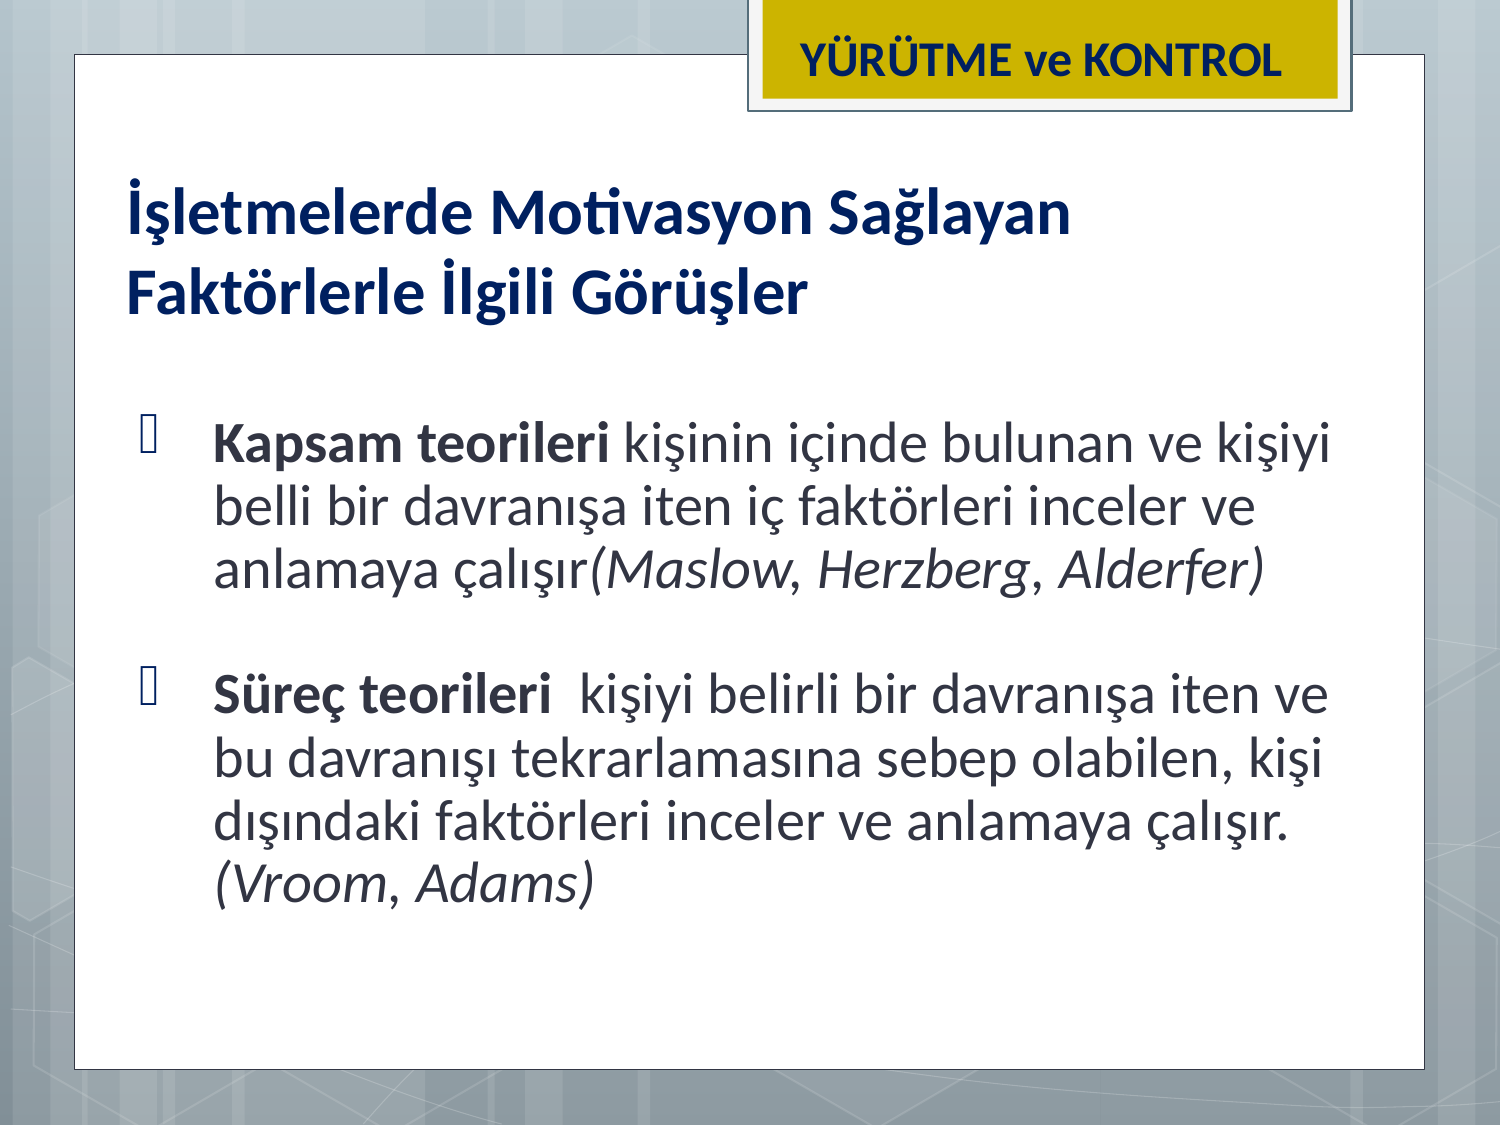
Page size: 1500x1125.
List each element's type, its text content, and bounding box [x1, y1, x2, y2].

text_box YÜRÜTME ve KONTROL [785, 19, 1412, 94]
text_box Kapsam teorileri kişinin içinde bulunan ve kişiyi belli bir davranışa iten iç faktörleri inceler ve anlamaya çalışır(Maslow, Herzberg, Alderfer) Süreç teorileri kişiyi belirli bir davranışa iten ve bu davranışı tekrarlamasına sebep olabilen, kişi dışındaki faktörleri inceler ve anlamaya çalışır. (Vroom, Adams) [123, 404, 1353, 923]
text_box İşletmelerde Motivasyon Sağlayan Faktörlerle İlgili Görüşler [112, 160, 1258, 336]
